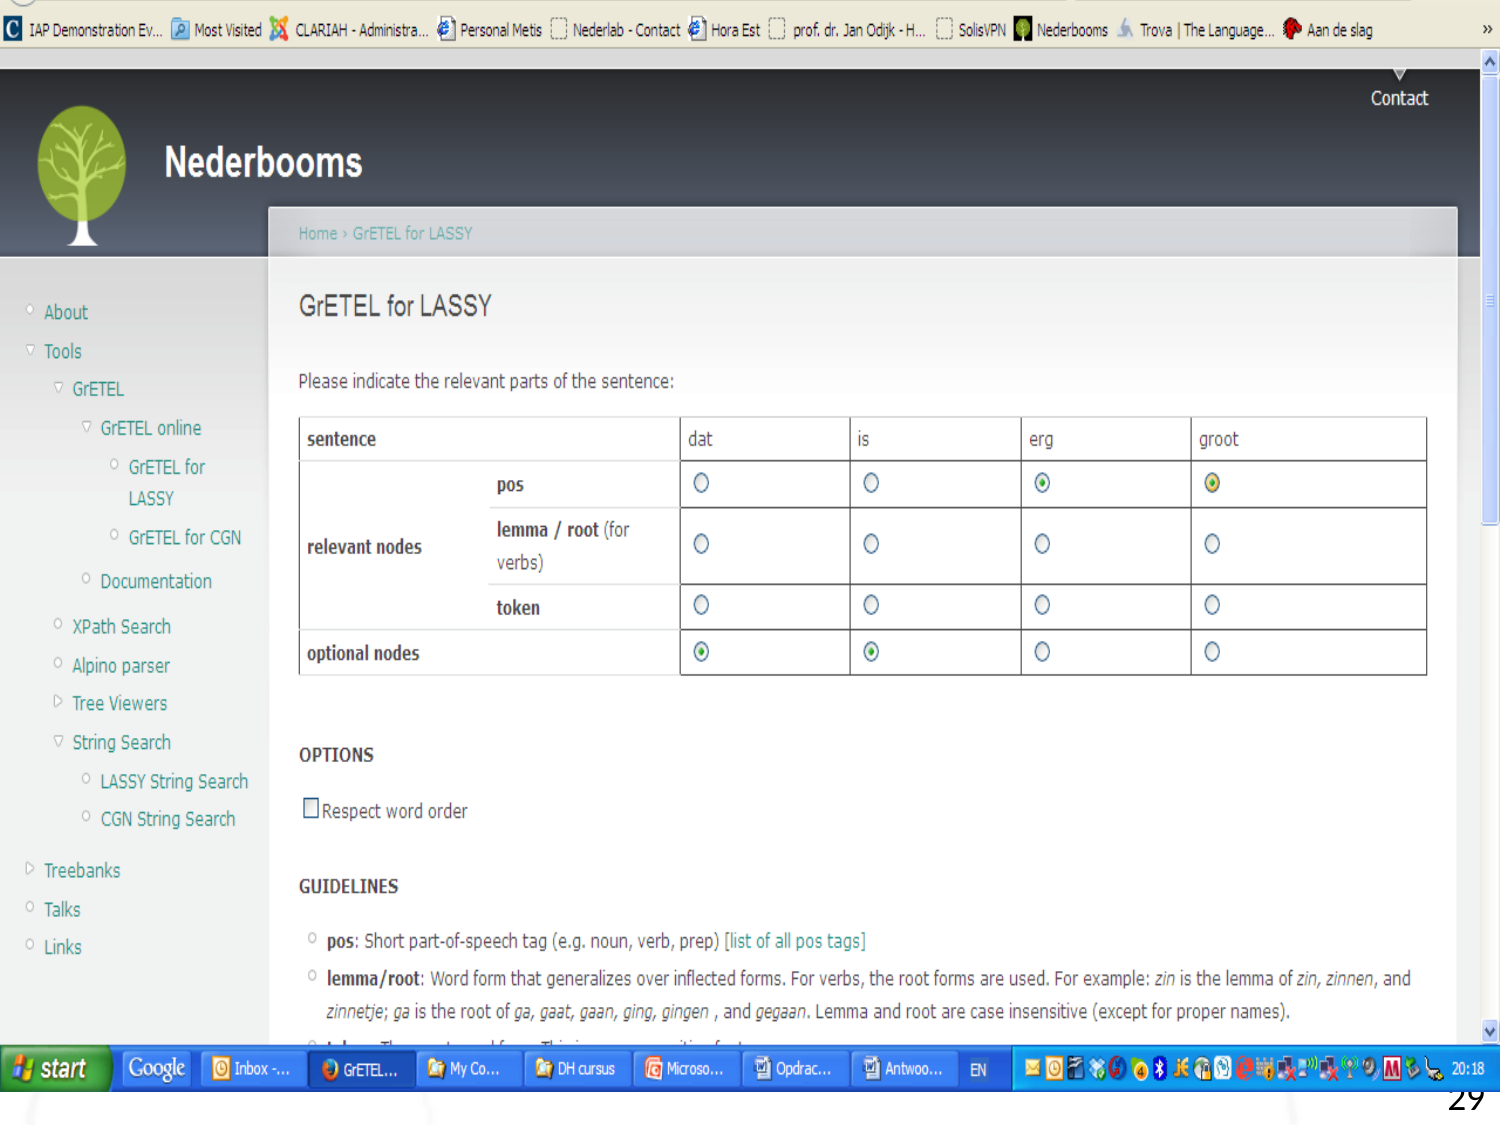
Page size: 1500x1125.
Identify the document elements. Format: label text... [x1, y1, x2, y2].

picture [0, 0, 1500, 1125]
slide_number 29 [1340, 1100, 1500, 1125]
